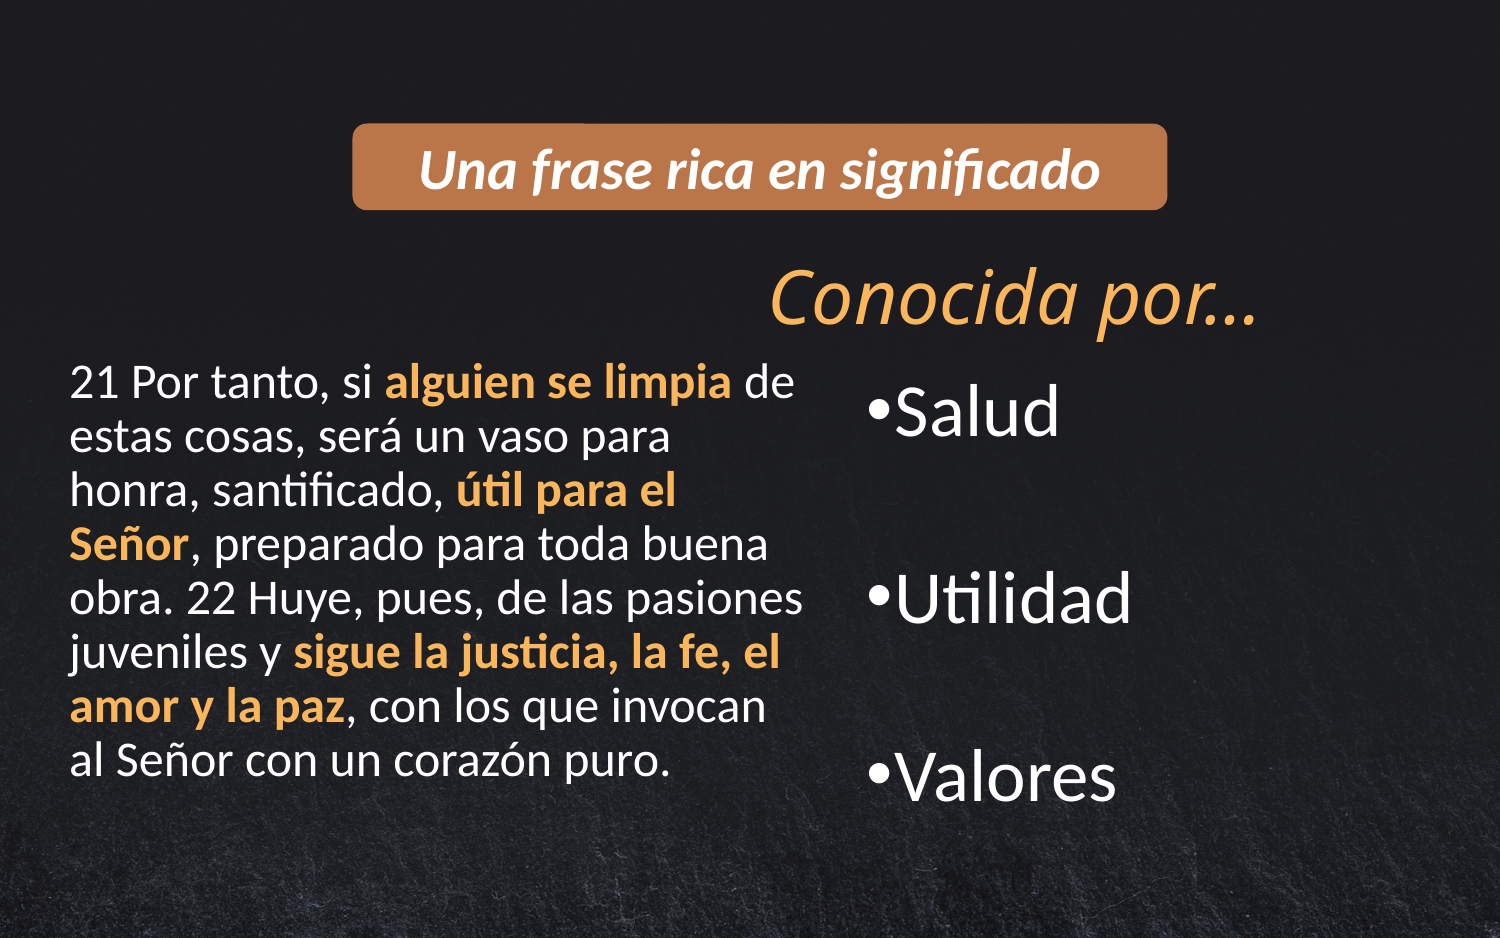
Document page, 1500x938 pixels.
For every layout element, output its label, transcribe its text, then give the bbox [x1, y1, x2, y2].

list Salud Utilidad Valores [851, 364, 1356, 873]
title Conocida por… [707, 210, 1324, 392]
text_box 21 Por tanto, si alguien se limpia de estas cosas, será un vaso para honra, santificado, útil para el Señor, preparado para toda buena obra. 22 Huye, pues, de las pasiones juveniles y sigue la justicia, la fe, el amor y la paz, con los que invocan al Señor con un corazón puro. [54, 347, 823, 875]
picture [0, 0, 1500, 938]
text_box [352, 123, 1168, 211]
